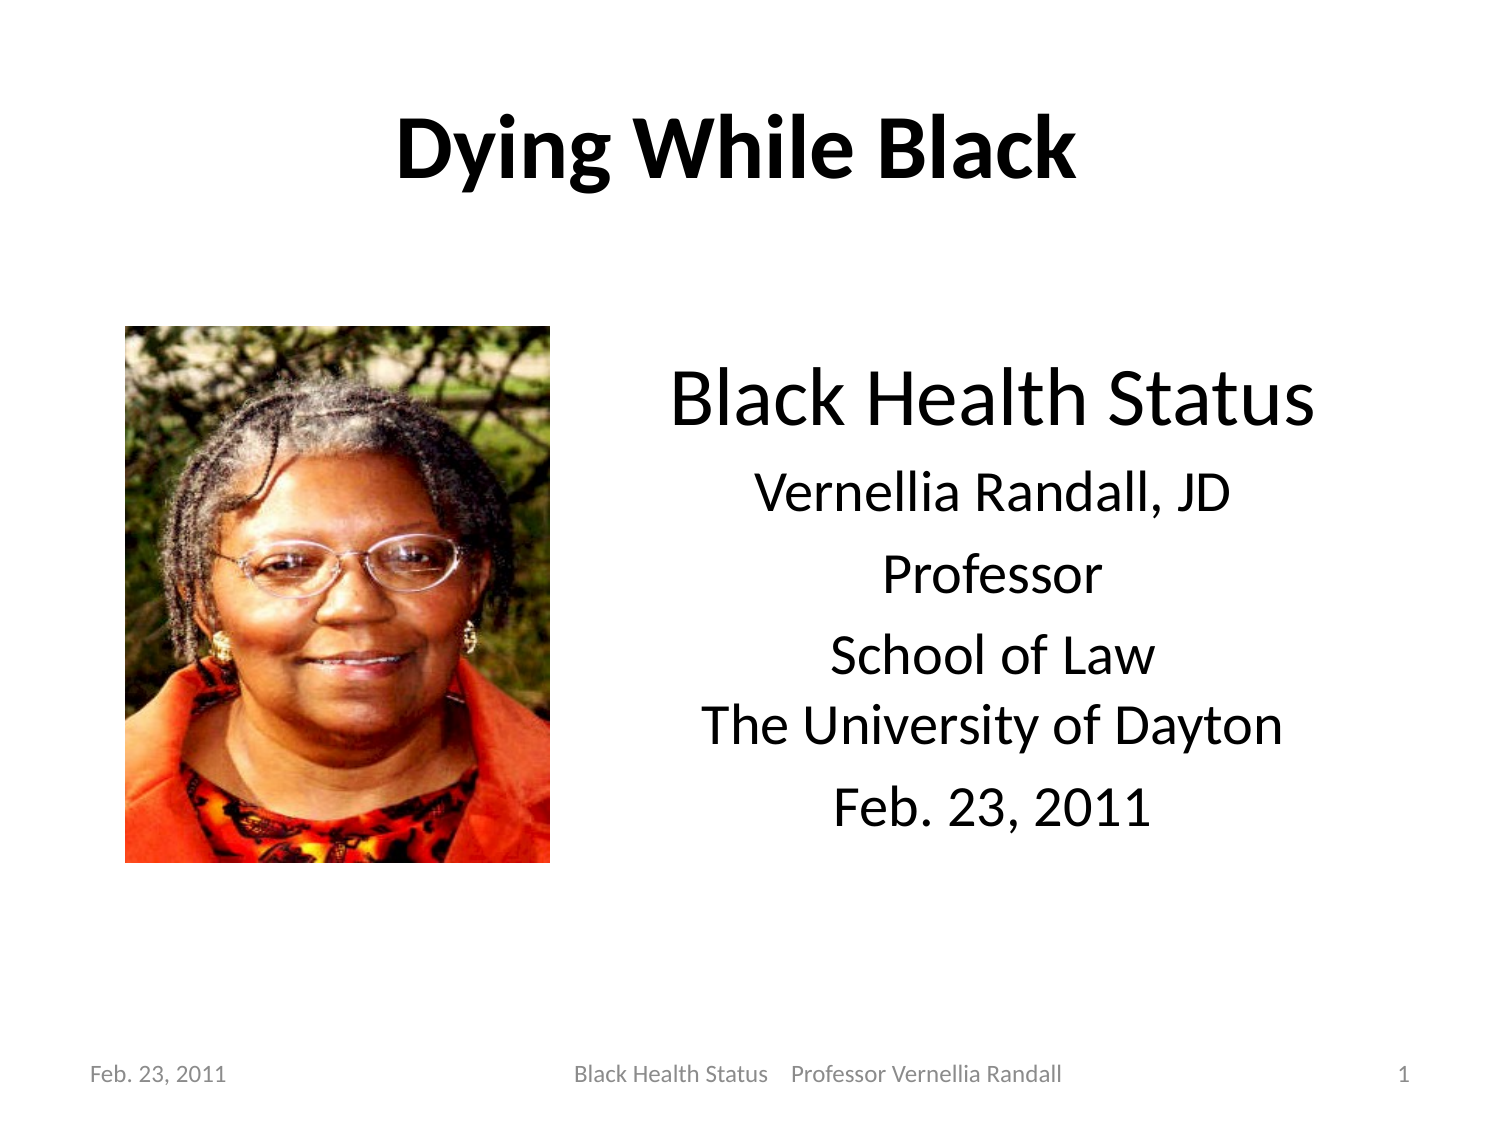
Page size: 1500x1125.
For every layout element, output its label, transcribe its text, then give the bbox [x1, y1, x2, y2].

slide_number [75, 1042, 425, 1103]
picture [124, 326, 551, 863]
footer Black Health Status Professor Vernellia Randall [512, 1042, 1074, 1103]
slide_number 1 [1074, 1042, 1425, 1103]
subtitle Black Health Status Vernellia Randall, JD Professor School of Law The University of Dayton Feb. 23, 2011 [554, 334, 1474, 863]
title Dying While Black [0, 21, 1475, 263]
